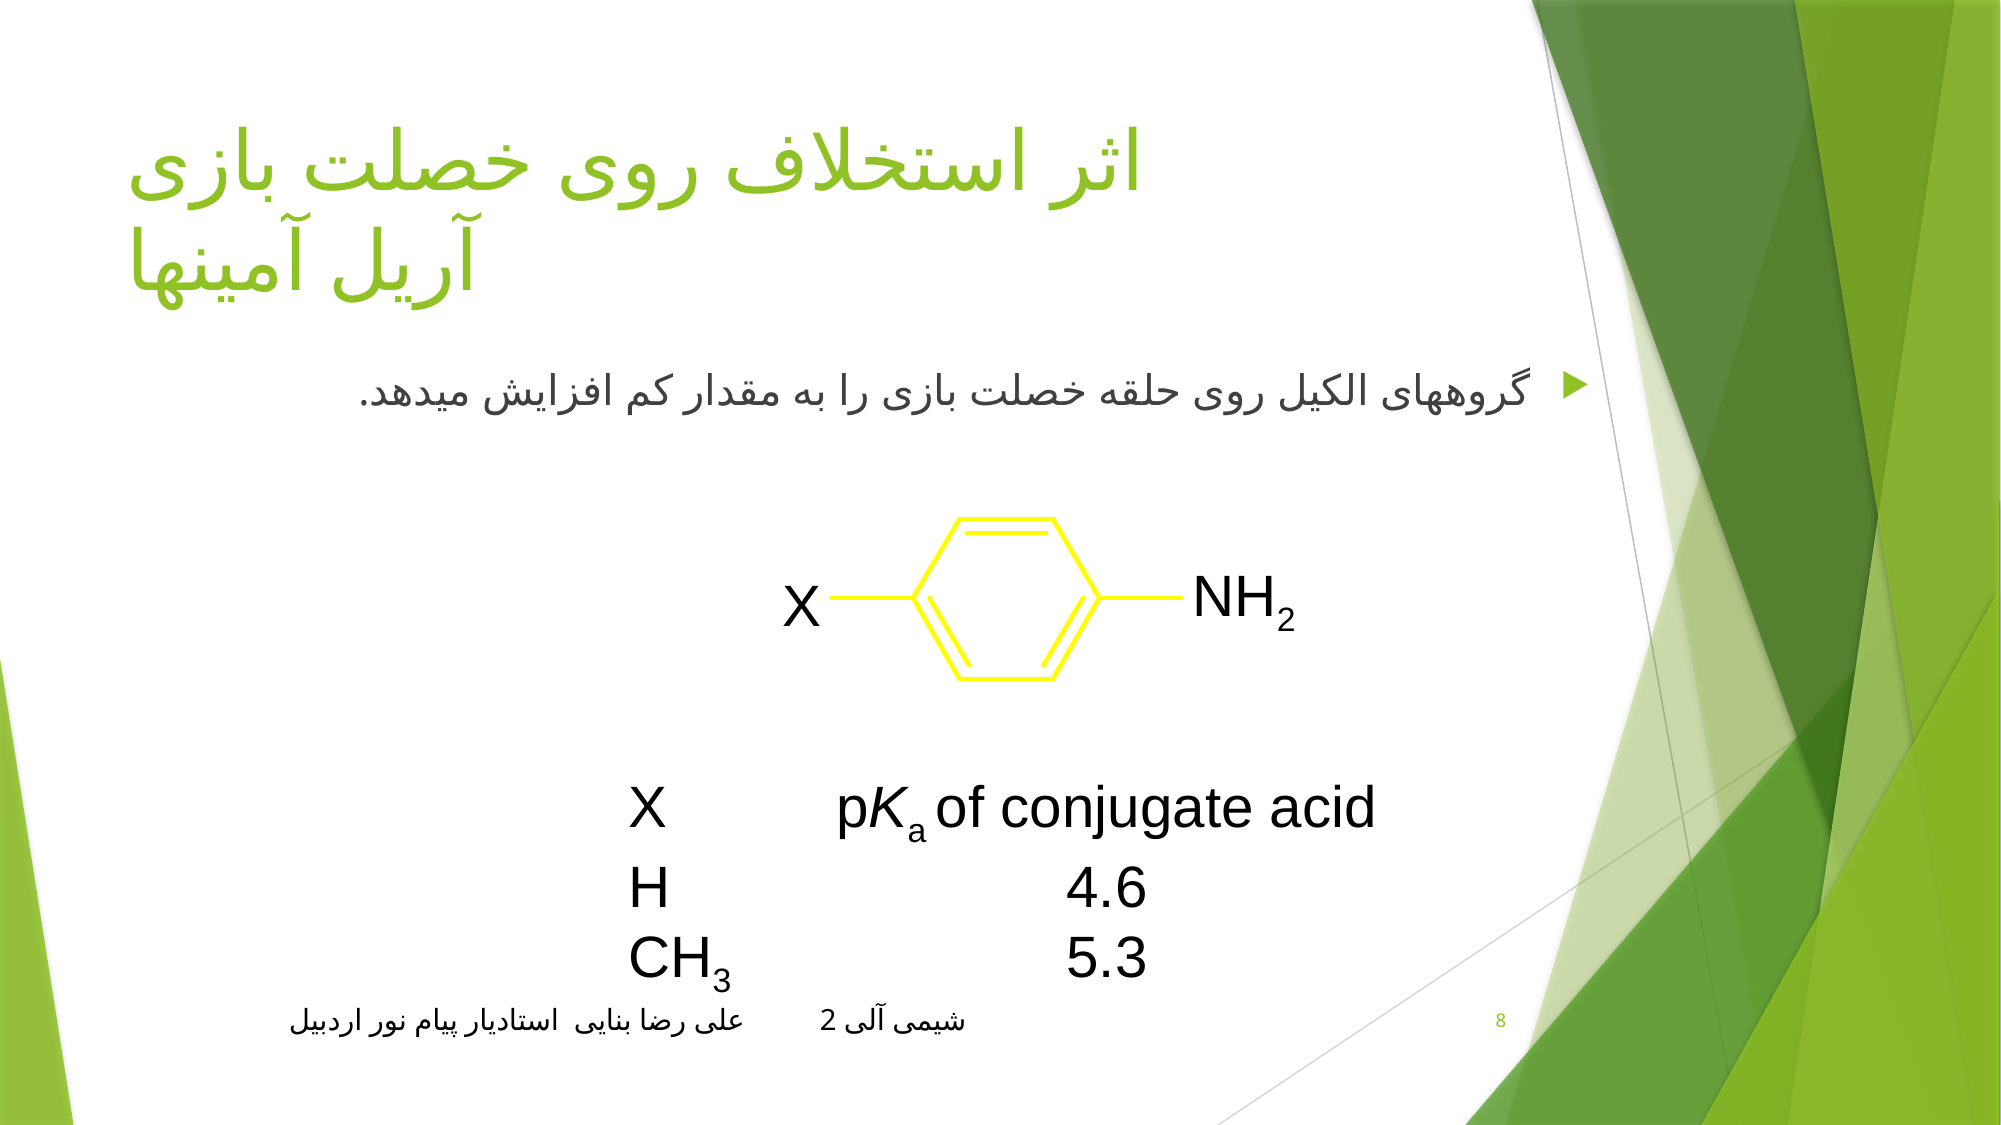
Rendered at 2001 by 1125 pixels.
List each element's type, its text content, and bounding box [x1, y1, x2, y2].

list گروههای الکیل روی حلقه خصلت بازی را به مقدار کم افزایش میدهد. [326, 361, 1602, 433]
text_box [767, 492, 1313, 701]
footer شیمی آلی 2 علی رضا بنایی استادیار پیام نور اردبیل [111, 991, 1145, 1051]
text_box X pKa of conjugate acid H 4.6 CH3 5.3 [613, 762, 1393, 1007]
slide_number 8 [1409, 991, 1522, 1051]
title اثر استخلاف روی خصلت بازی آریل آمینها [111, 99, 1522, 317]
